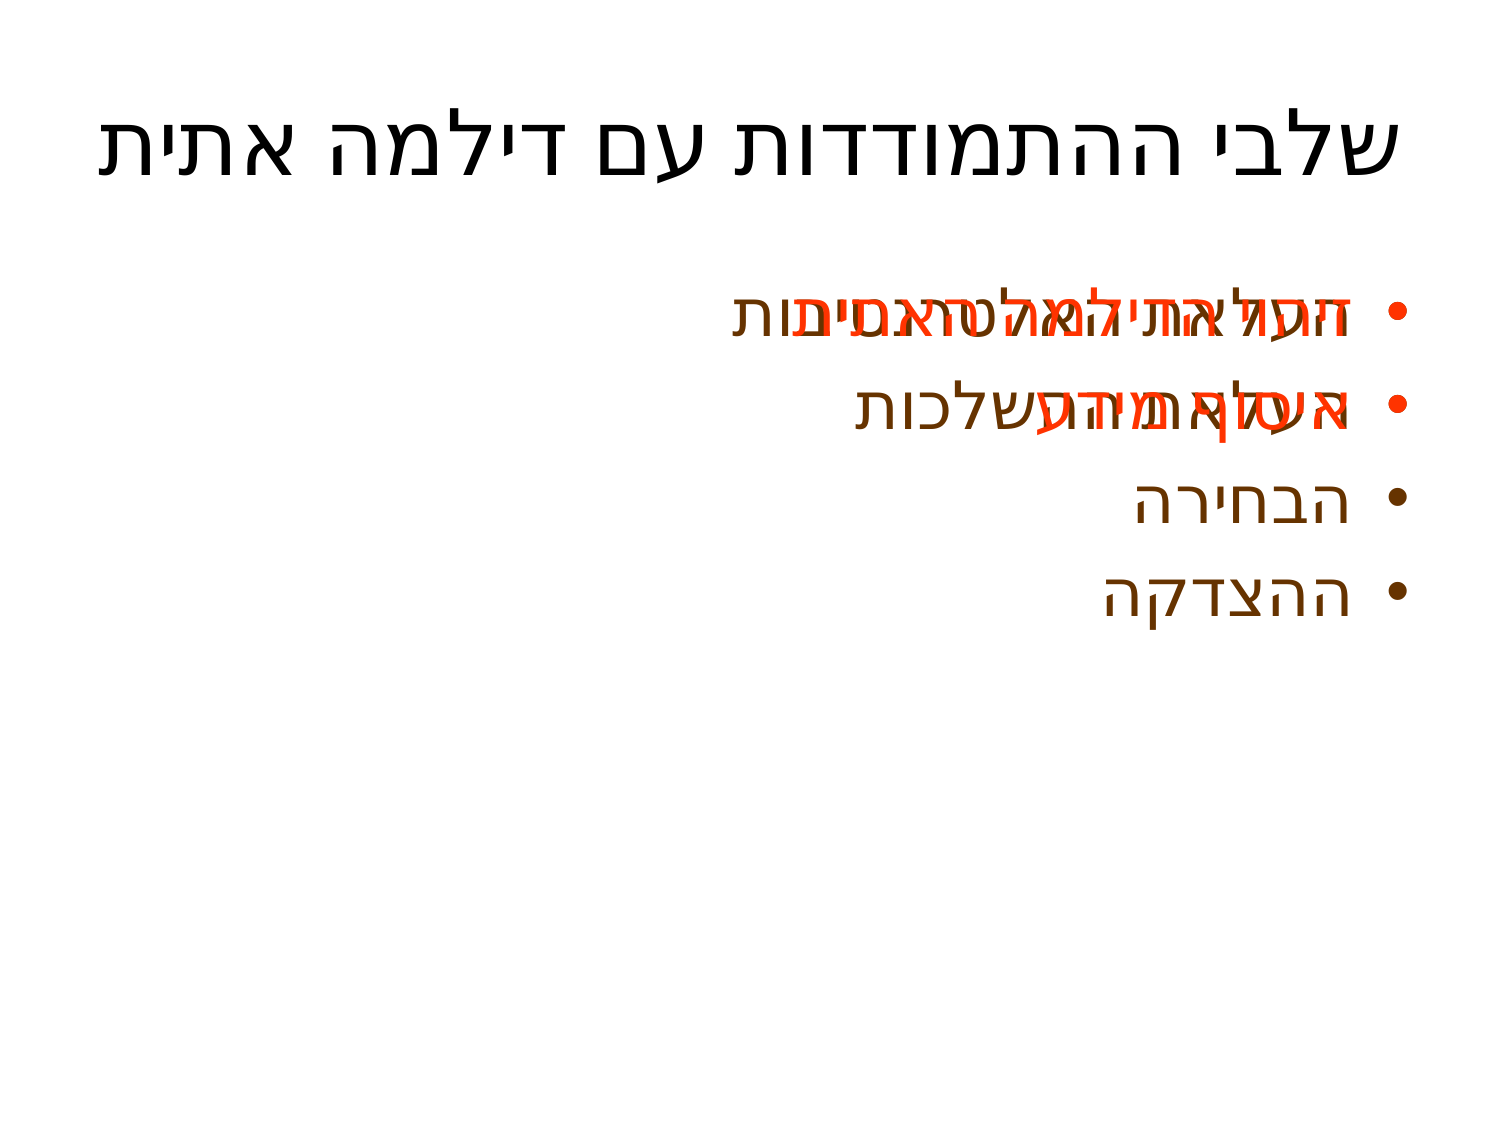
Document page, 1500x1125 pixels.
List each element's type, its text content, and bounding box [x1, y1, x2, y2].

list זיהוי הדילמה האתית איסוף מידע [75, 262, 1425, 1005]
title שלבי ההתמודדות עם דילמה אתית [75, 45, 1425, 233]
